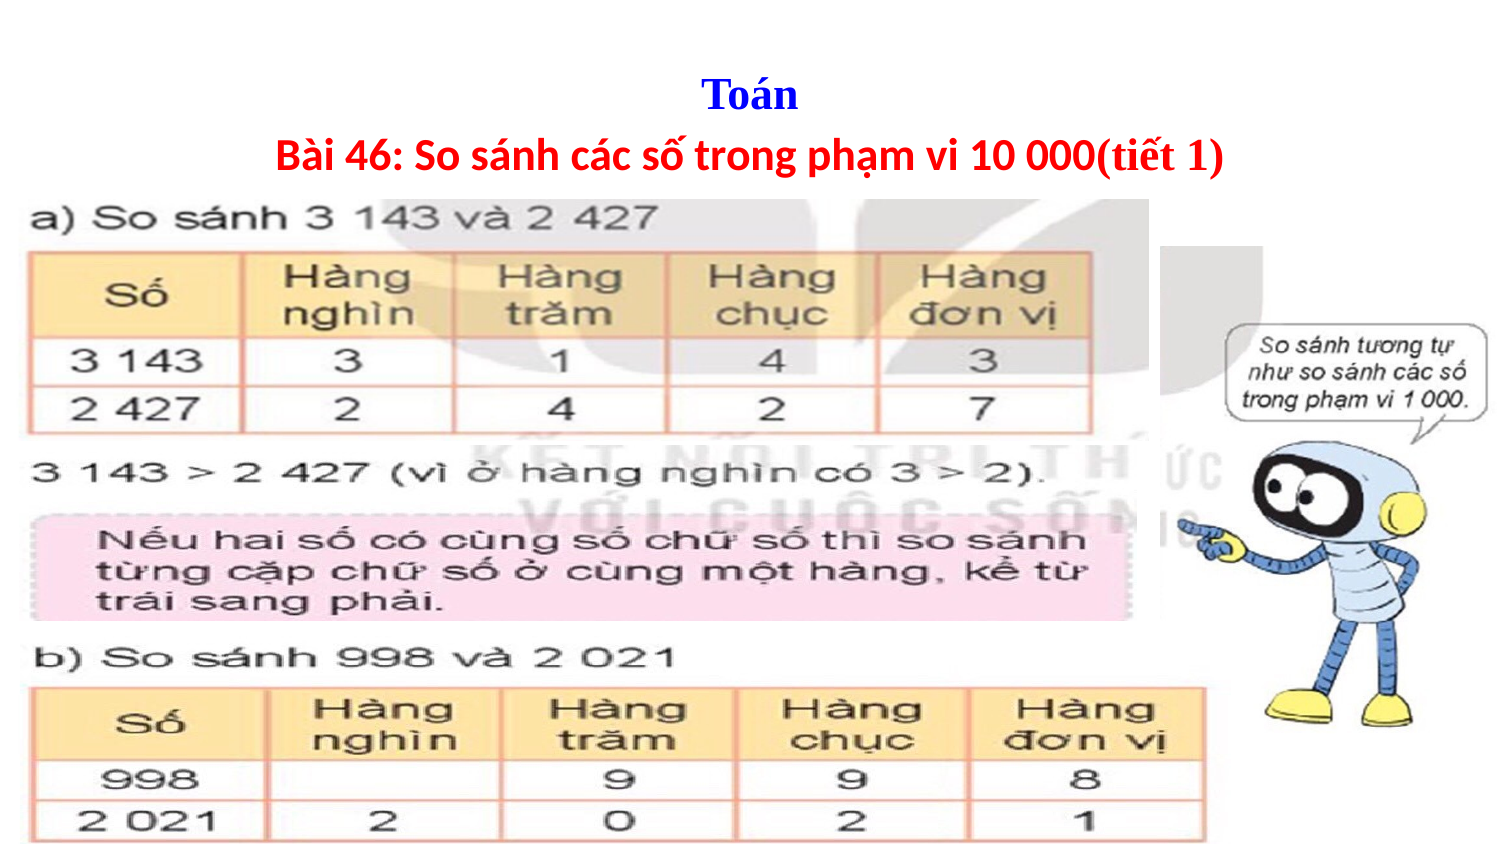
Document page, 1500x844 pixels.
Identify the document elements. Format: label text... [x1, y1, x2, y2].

picture [0, 245, 1500, 844]
text_box Bài 46: So sánh các số trong phạm vi 10 000(tiết 1) [0, 123, 1500, 187]
text_box Toán [0, 58, 1500, 123]
picture [0, 198, 1149, 441]
